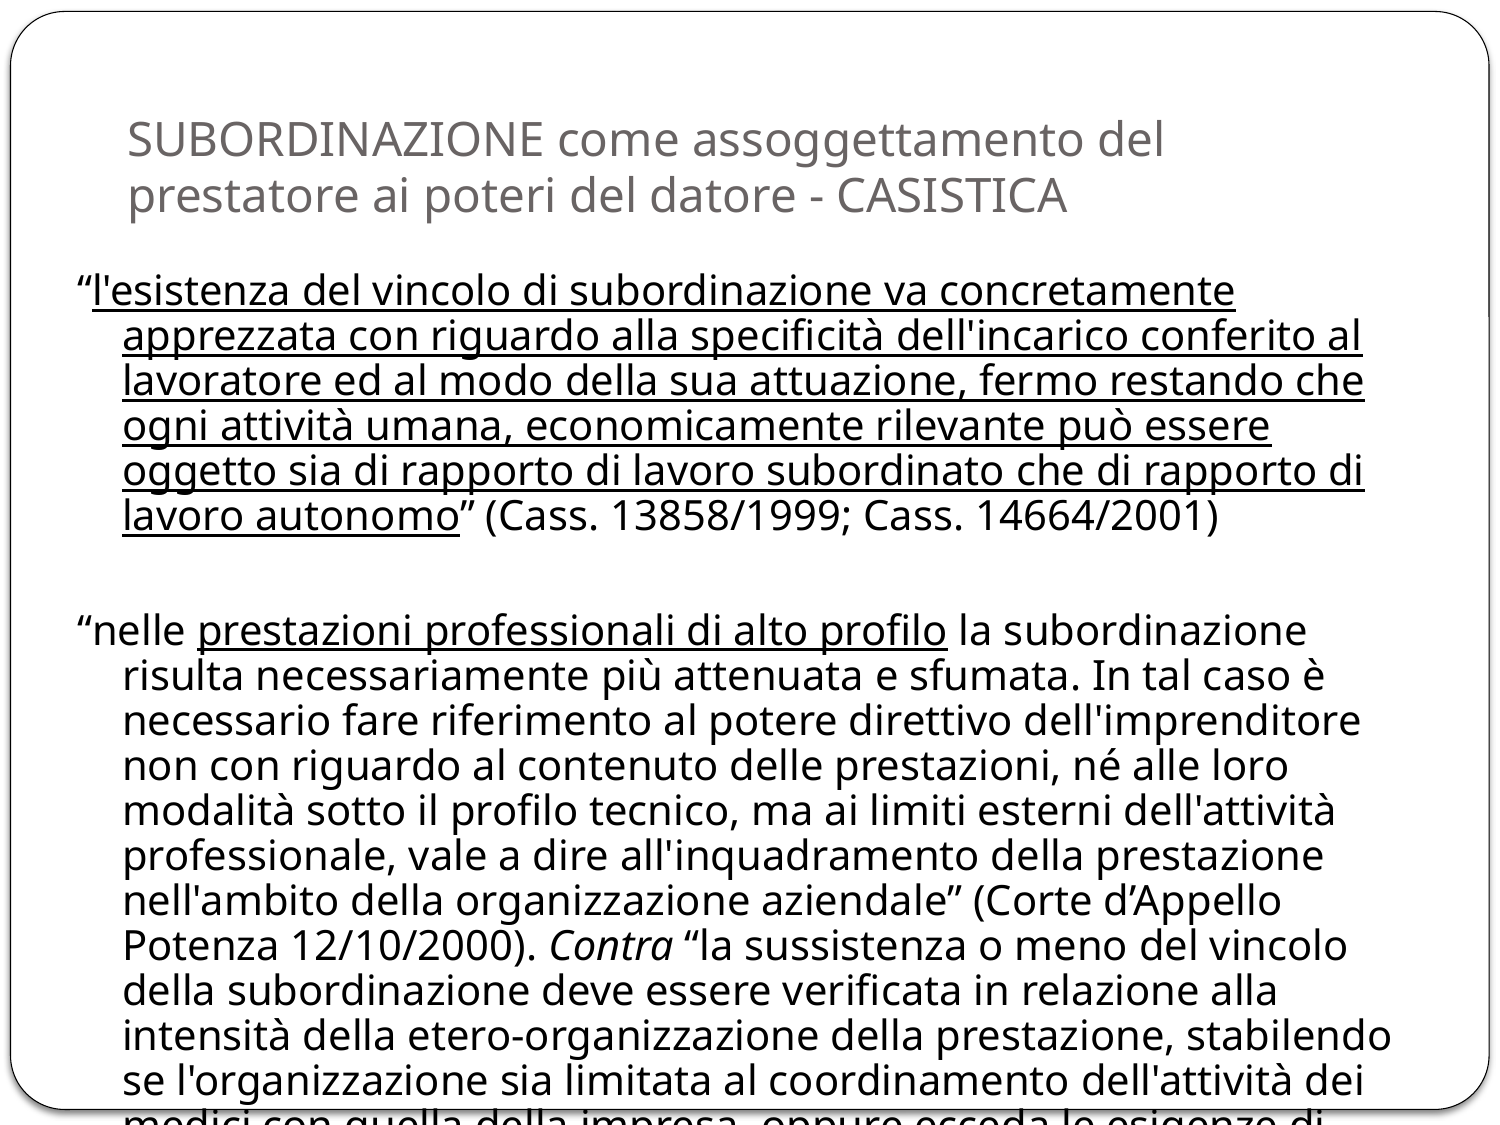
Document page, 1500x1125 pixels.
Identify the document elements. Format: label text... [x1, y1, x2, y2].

list “l'esistenza del vincolo di subordinazione va concretamente apprezzata con riguardo alla specificità dell'incarico conferito al lavoratore ed al modo della sua attuazione, fermo restando che ogni attività umana, economicamente rilevante può essere oggetto sia di rapporto di lavoro subordinato che di rapporto di lavoro autonomo” (Cass. 13858/1999; Cass. 14664/2001) “nelle prestazioni professionali di alto profilo la subordinazione risulta necessariamente più attenuata e sfumata. In tal caso è necessario fare riferimento al potere direttivo dell'imprenditore non con riguardo al contenuto delle prestazioni, né alle loro modalità sotto il profilo tecnico, ma ai limiti esterni dell'attività professionale, vale a dire all'inquadramento della prestazione nell'ambito della organizzazione aziendale” (Corte d’Appello Potenza 12/10/2000). Contra “la sussistenza o meno del vincolo della subordinazione deve essere verificata in relazione alla intensità della etero-organizzazione della prestazione, stabilendo se l'organizzazione sia limitata al coordinamento dell'attività dei medici con quella della impresa, oppure ecceda le esigenze di coordinamento, per dipendere direttamente e continuativamente dall'interesse dell'impresa” (Cass. 5389/1994) [62, 262, 1425, 1075]
title SUBORDINAZIONE come assoggettamento del prestatore ai poteri del datore - CASISTICA [112, 99, 1388, 238]
